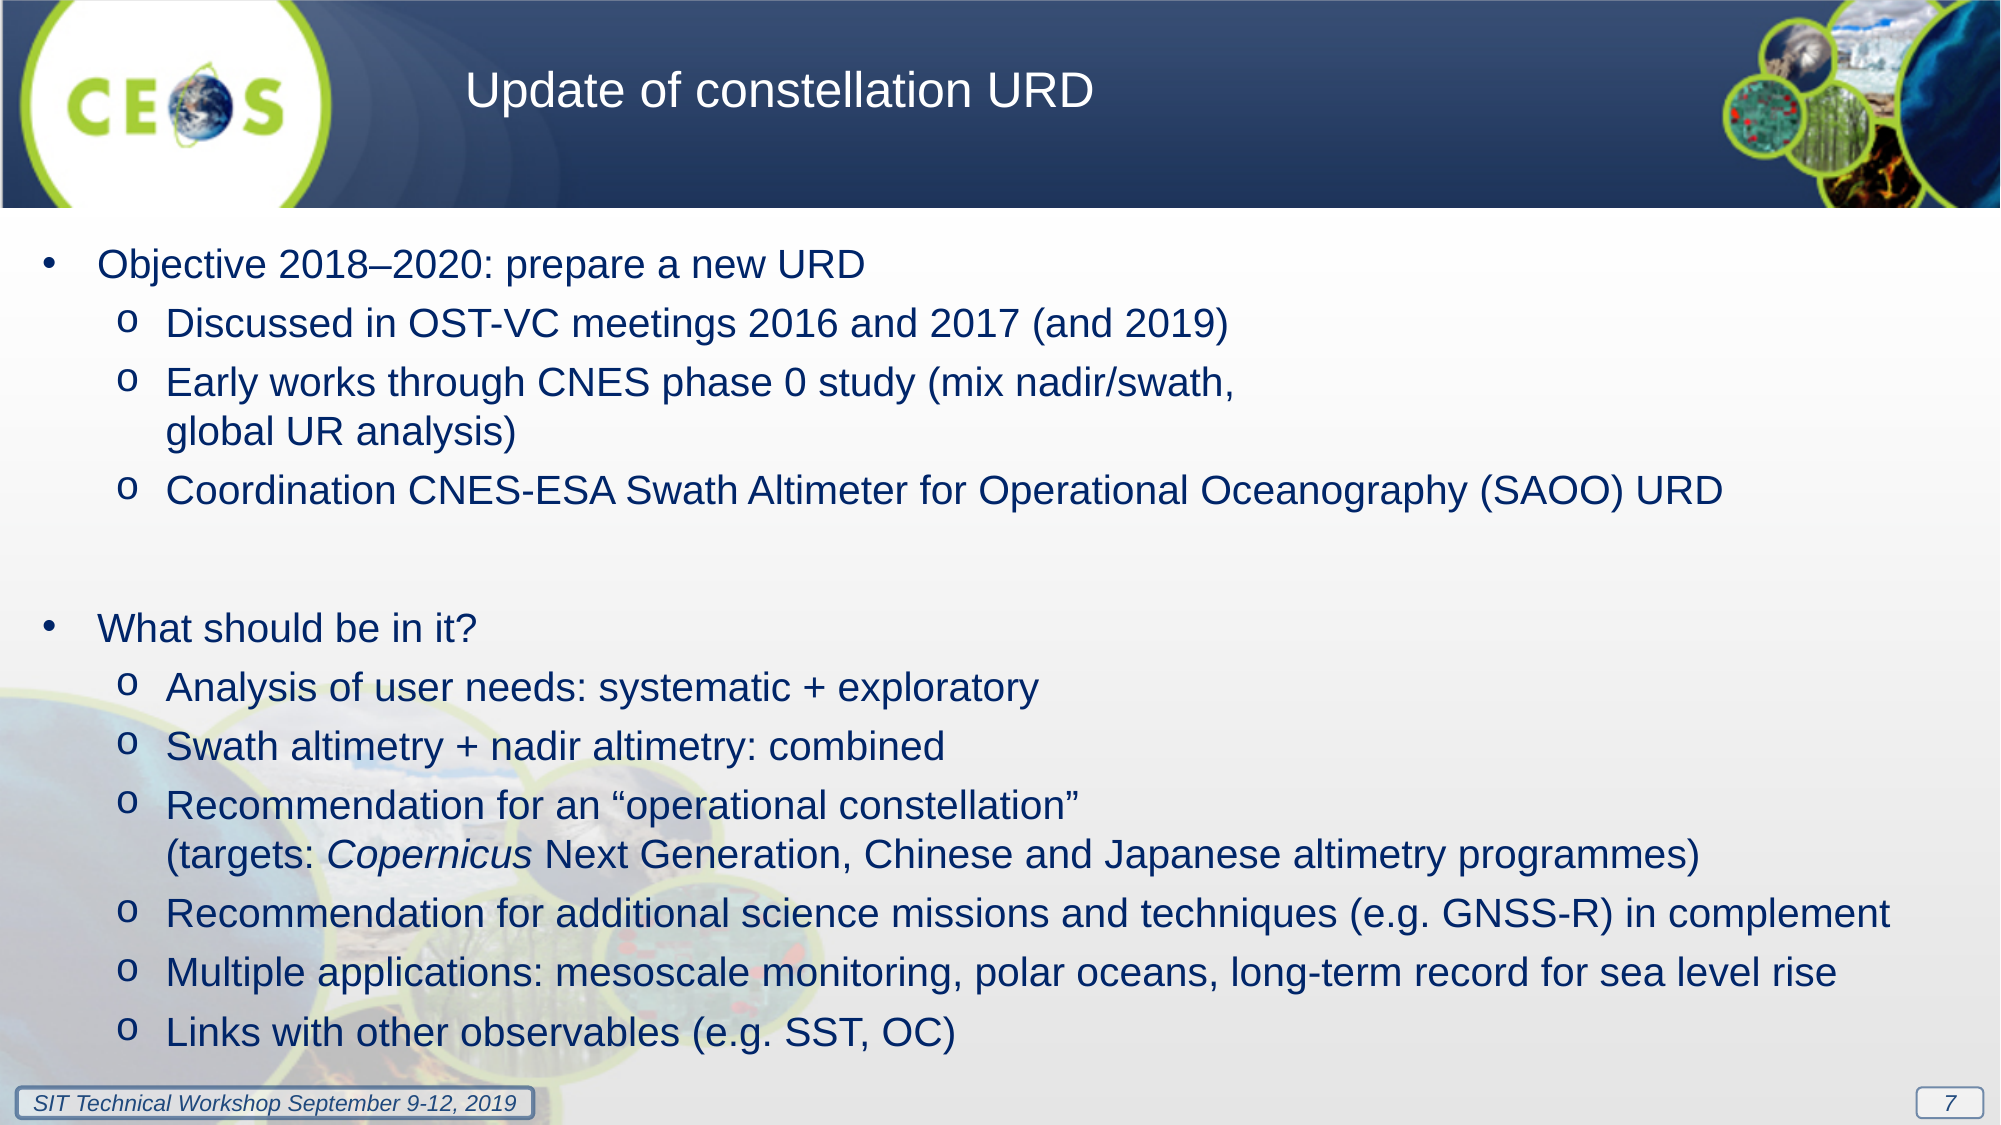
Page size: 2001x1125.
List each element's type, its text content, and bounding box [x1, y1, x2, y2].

list Update of constellation URD [450, 50, 1534, 138]
slide_number 7 [1915, 1086, 1985, 1120]
picture [0, 0, 2001, 1125]
list Objective 2018–2020: prepare a new URD Discussed in OST-VC meetings 2016 and 2017 (and 2019) Early works through CNES phase 0 study (mix nadir/swath, global UR analysis) Coordination CNES-ESA Swath Altimeter for Operational Oceanography (SAOO) URD What should be in it? Analysis of user needs: systematic + exploratory Swath altimetry + nadir altimetry: combined Recommendation for an “operational constellation” (targets: Copernicus Next Generation, Chinese and Japanese altimetry programmes) Recommendation for additional science missions and techniques (e.g. GNSS-R) in complement Multiple applications: mesoscale monitoring, polar oceans, long-term record for sea level rise Links with other observables (e.g. SST, OC) [27, 230, 1971, 1068]
